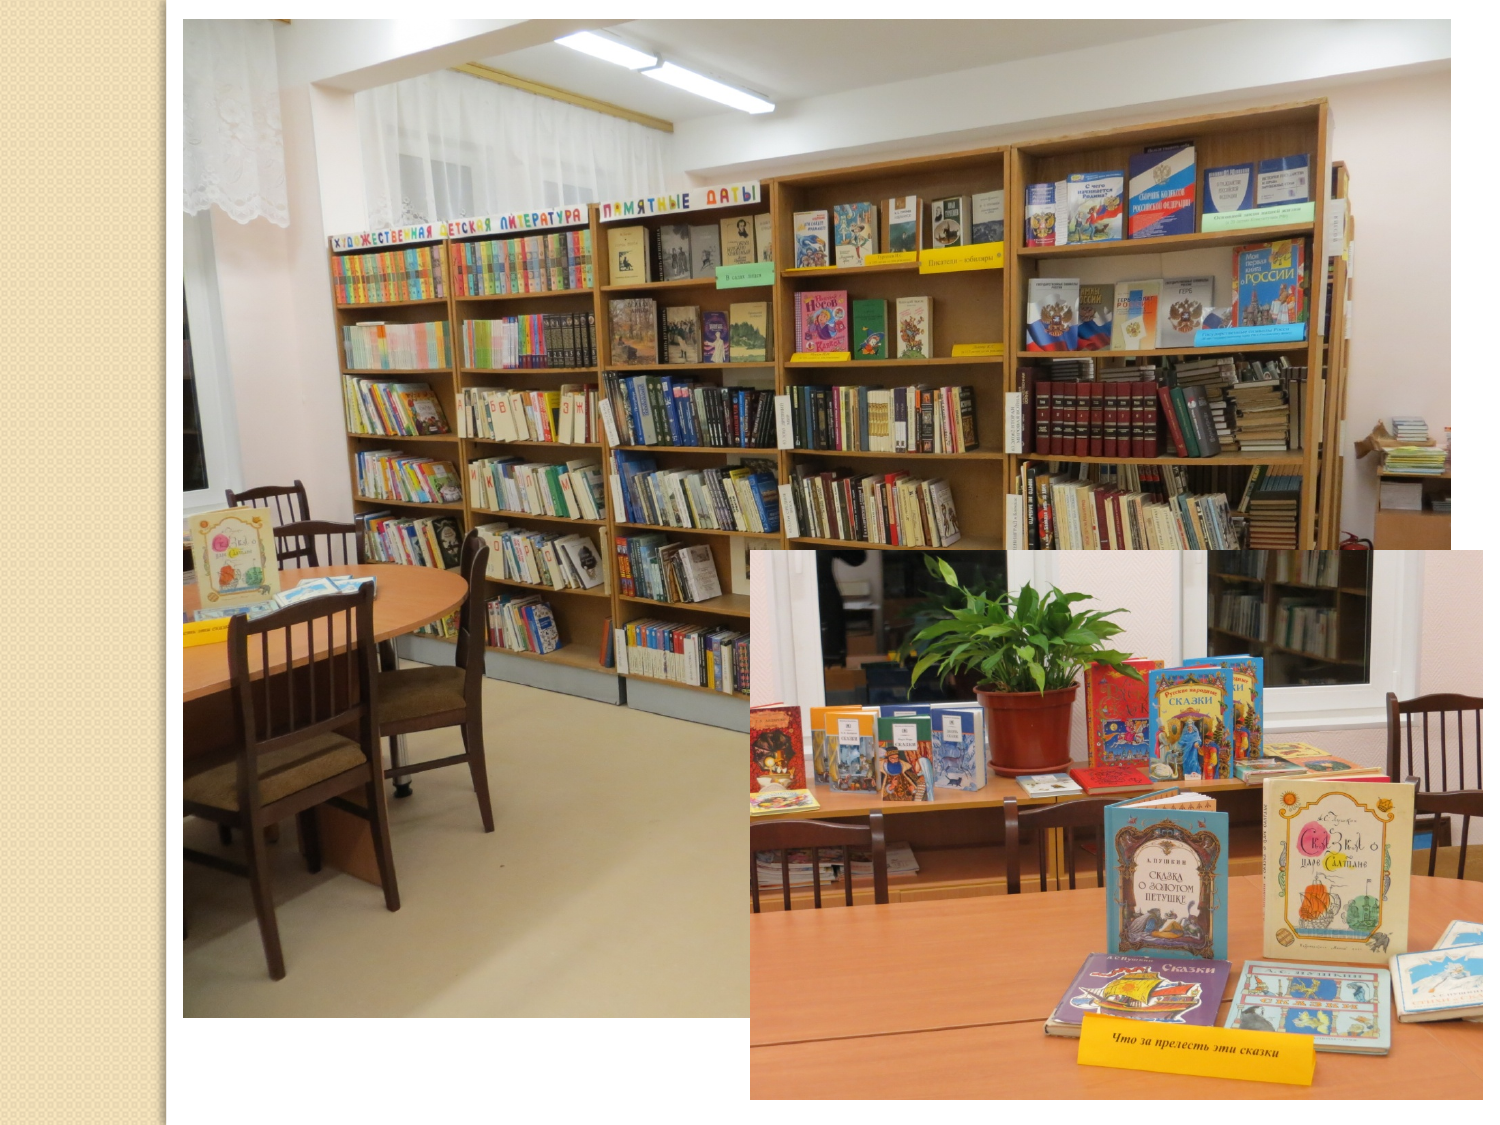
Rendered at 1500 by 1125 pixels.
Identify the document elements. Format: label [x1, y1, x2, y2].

picture [182, 18, 1483, 1101]
